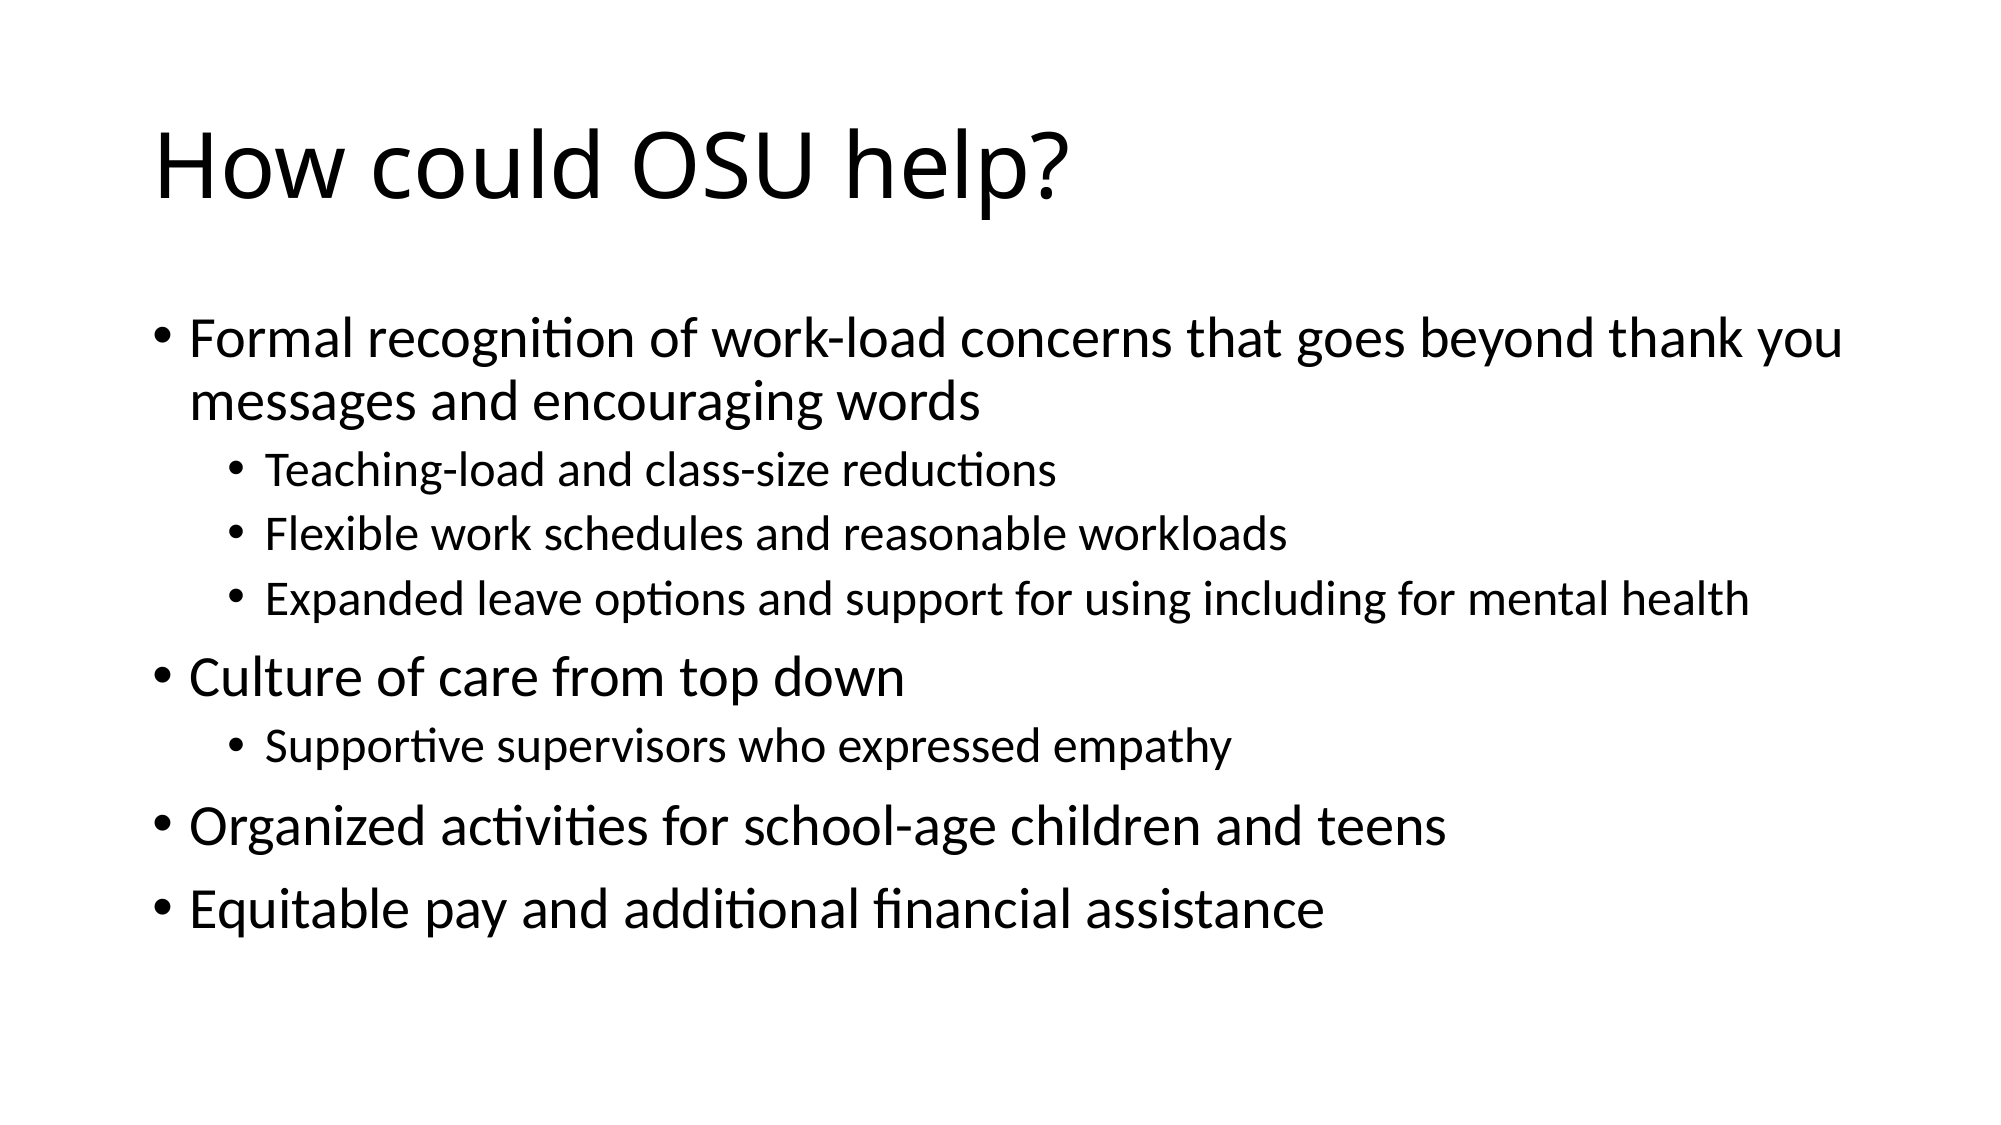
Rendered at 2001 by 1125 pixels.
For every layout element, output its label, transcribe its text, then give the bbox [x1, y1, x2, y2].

title How could OSU help? [137, 59, 1863, 278]
list Formal recognition of work-load concerns that goes beyond thank you messages and encouraging words Teaching-load and class-size reductions Flexible work schedules and reasonable workloads Expanded leave options and support for using including for mental health Culture of care from top down Supportive supervisors who expressed empathy Organized activities for school-age children and teens Equitable pay and additional financial assistance [137, 299, 1863, 1014]
